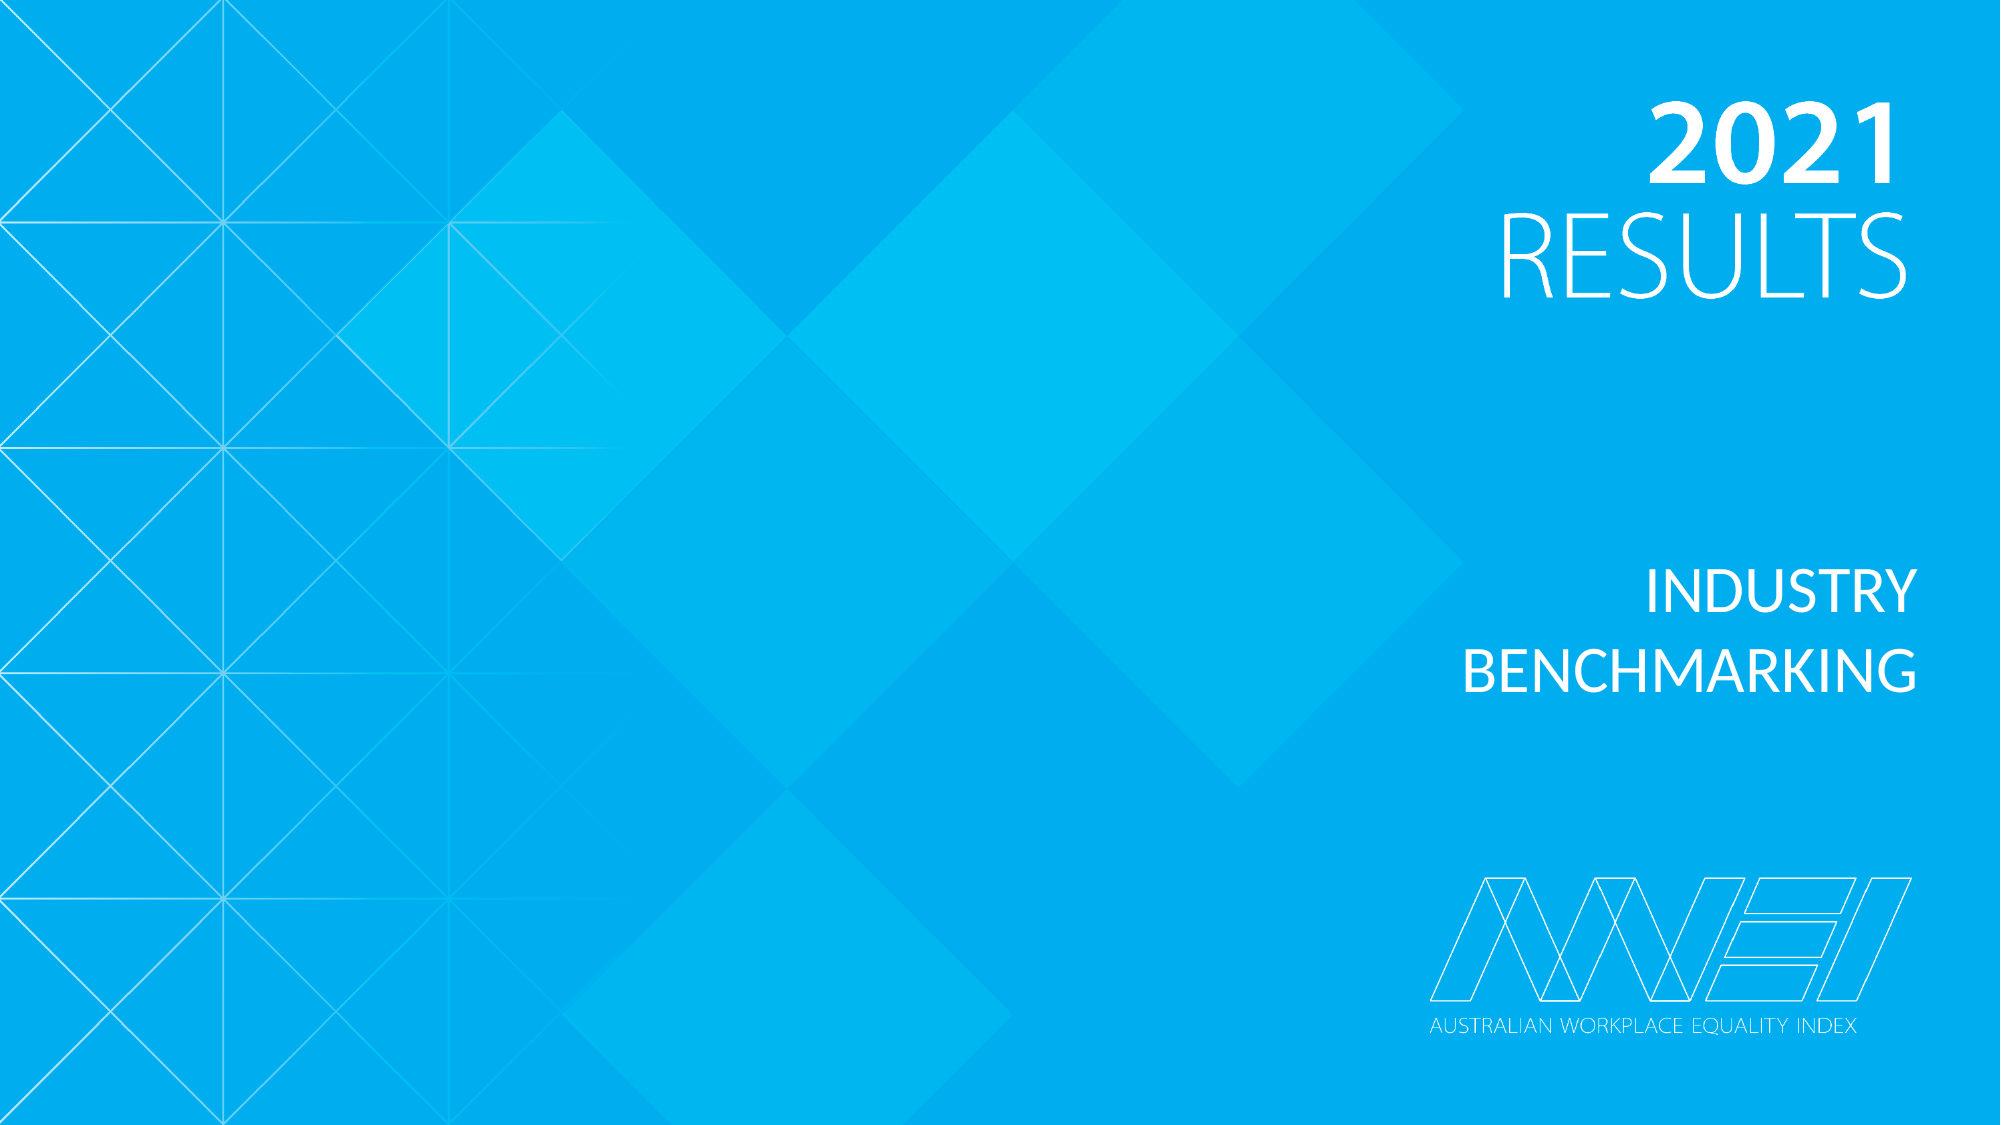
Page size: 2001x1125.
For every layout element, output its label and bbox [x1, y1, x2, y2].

picture [1502, 650, 1526, 691]
picture [1666, 570, 1699, 611]
picture [1822, 650, 1827, 691]
picture [1855, 570, 1883, 611]
picture [1716, 102, 1774, 184]
picture [1786, 650, 1813, 691]
picture [1650, 570, 1655, 611]
picture [1535, 650, 1568, 691]
picture [1879, 649, 1914, 692]
picture [1750, 650, 1778, 691]
picture [1567, 214, 1609, 297]
picture [1785, 102, 1838, 182]
picture [1761, 214, 1803, 297]
picture [1613, 650, 1644, 691]
picture [1505, 214, 1552, 297]
picture [0, 896, 215, 902]
picture [1858, 103, 1889, 182]
picture [1861, 213, 1905, 298]
picture [1796, 214, 1855, 297]
picture [1466, 650, 1494, 691]
picture [1749, 570, 1782, 612]
picture [447, 222, 579, 449]
picture [1708, 650, 1743, 691]
picture [1887, 570, 1916, 611]
picture [1838, 650, 1871, 691]
picture [1819, 570, 1849, 611]
picture [1790, 569, 1815, 612]
picture [1651, 102, 1704, 182]
picture [1622, 213, 1666, 298]
picture [0, 219, 347, 225]
picture [1656, 650, 1701, 691]
picture [1684, 214, 1740, 298]
picture [1576, 649, 1606, 692]
picture [1708, 570, 1741, 611]
